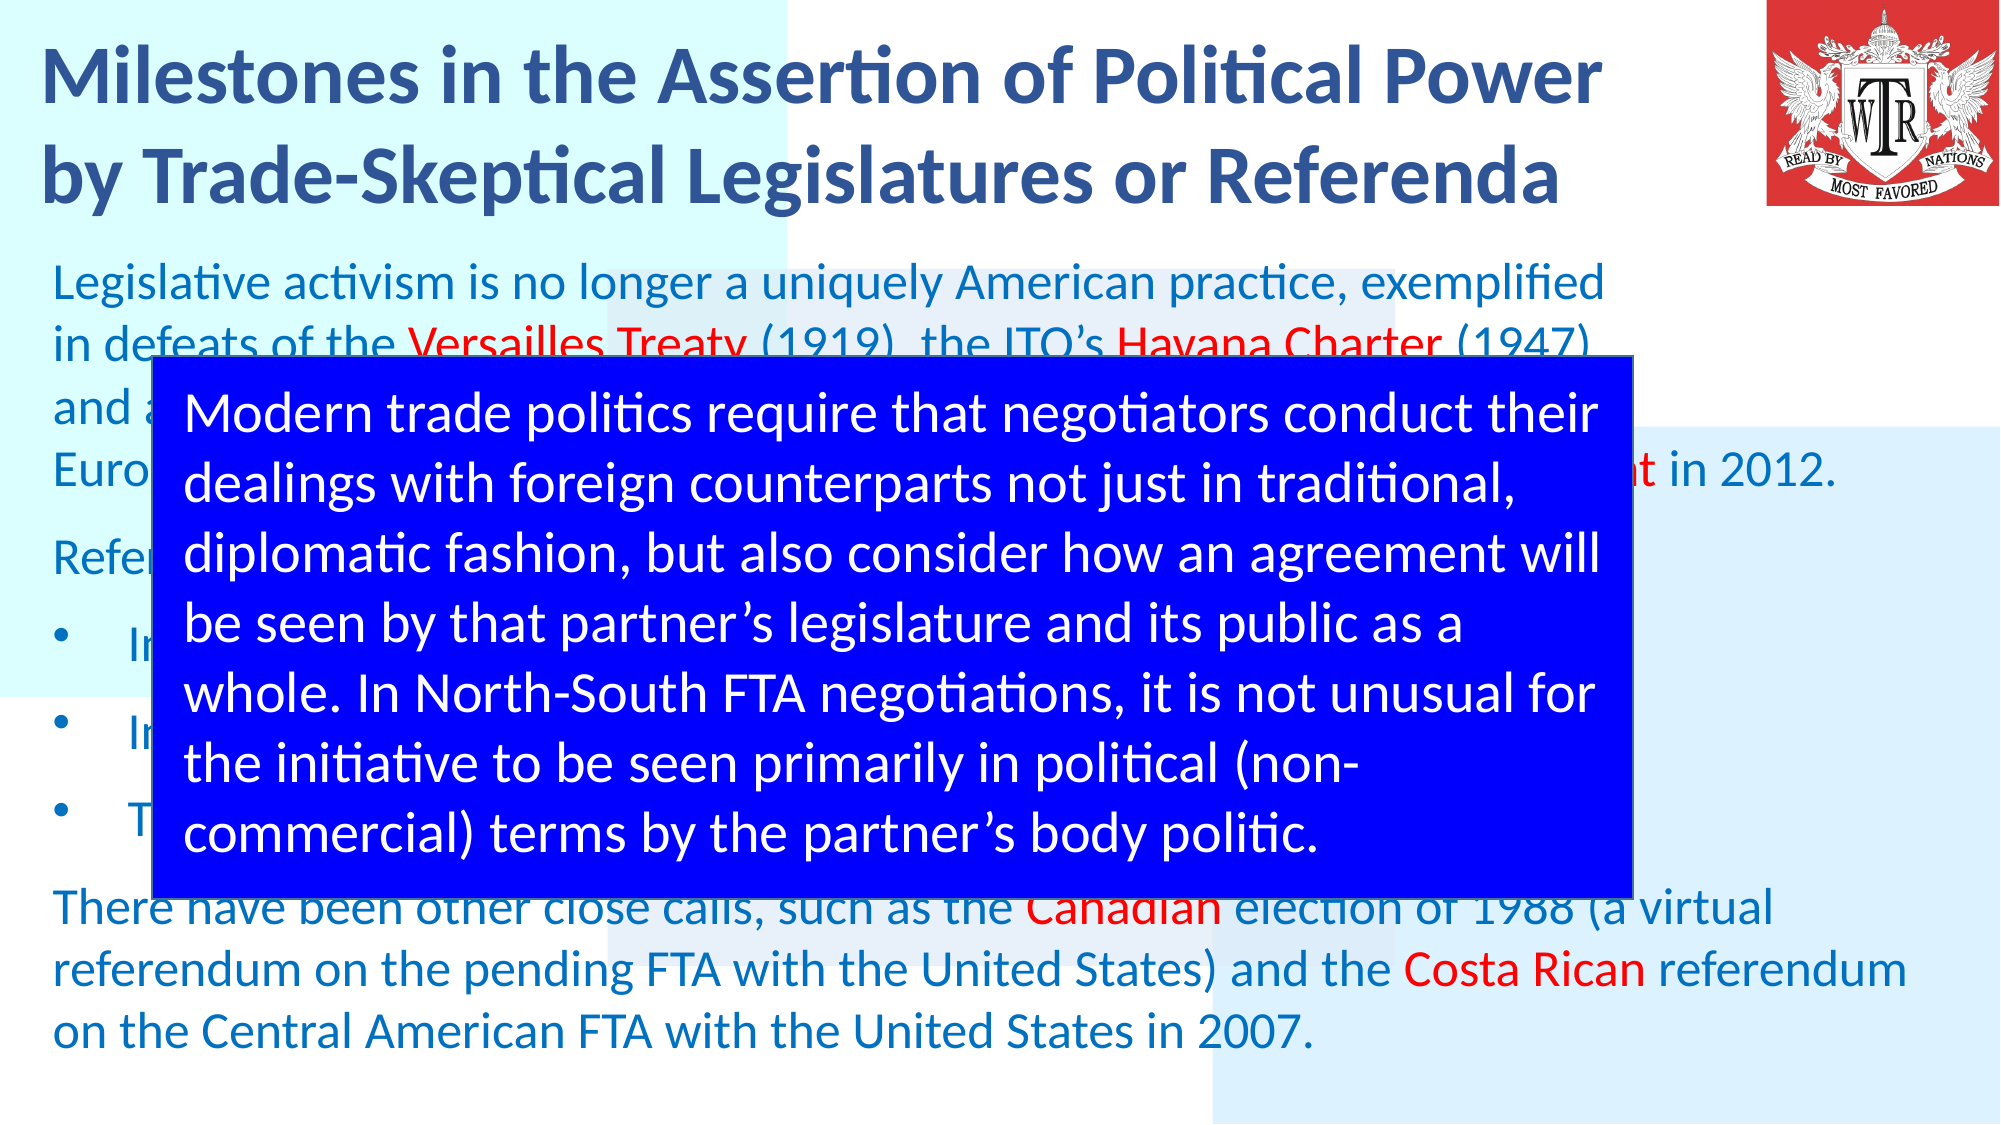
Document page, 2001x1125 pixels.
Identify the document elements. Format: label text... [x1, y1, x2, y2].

picture [1766, 0, 2000, 206]
text_box Legislative activism is no longer a uniquely American practice, exemplified in defeats of the Versailles Treaty (1919), the ITO’s Havana Charter (1947), and a pair of Kennedy Round agreements (1967). See for example the European Parliament’s rejection of the Anti-Counterfeiting Trade Agreement in 2012. Referenda have also become more consequential: In Norway referenda rejected EU membership in 1972 and 1994 In Switzerland referenda rejected EU membership in 1997 and 2001 The British public approved Brexit in 2016 There have been other close calls, such as the Canadian election of 1988 (a virtual referendum on the pending FTA with the United States) and the Costa Rican referendum on the Central American FTA with the United States in 2007. [37, 239, 1942, 1067]
text_box Milestones in the Assertion of Political Power by Trade-Skeptical Legislatures or Referenda [25, 13, 1655, 149]
text_box Modern trade politics require that negotiators conduct their dealings with foreign counterparts not just in traditional, diplomatic fashion, but also consider how an agreement will be seen by that partner’s legislature and its public as a whole. In North-South FTA negotiations, it is not unusual for the initiative to be seen primarily in political (non-commercial) terms by the partner’s body politic. [168, 366, 1619, 872]
text_box [1211, 426, 2000, 1125]
text_box [0, 0, 788, 698]
text_box [151, 355, 1634, 900]
